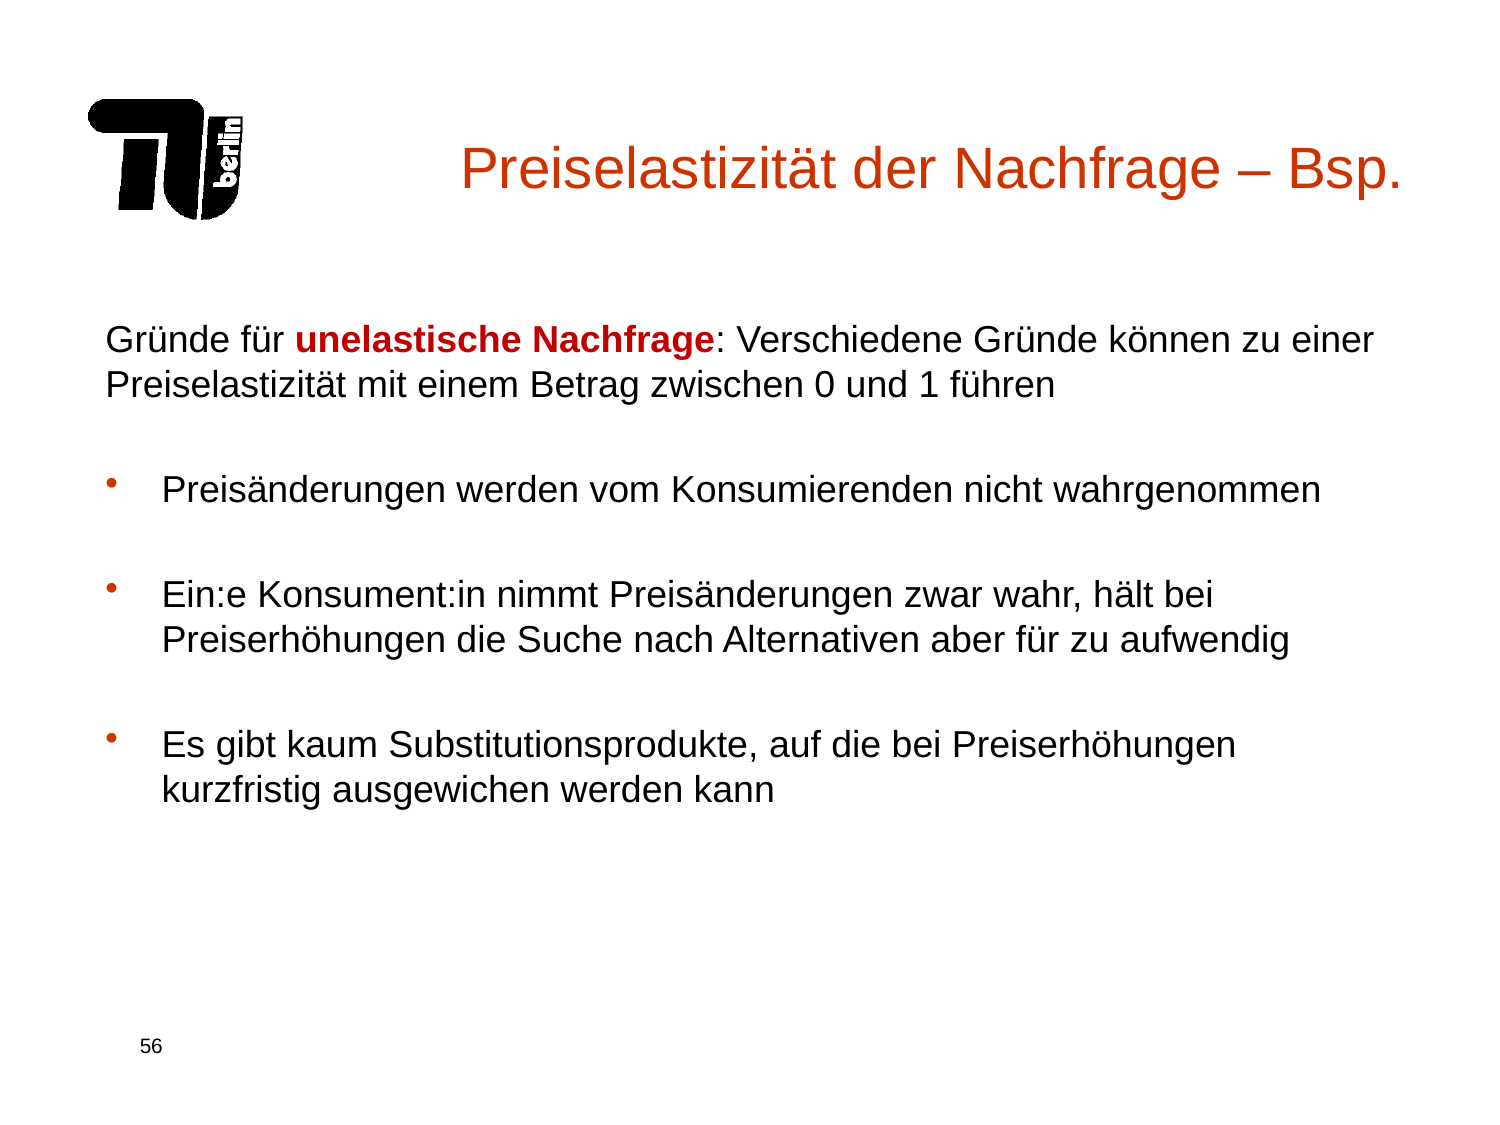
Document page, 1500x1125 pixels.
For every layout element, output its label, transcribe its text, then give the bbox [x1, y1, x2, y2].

text_box Gründe für unelastische Nachfrage: Verschiedene Gründe können zu einer Preiselastizität mit einem Betrag zwischen 0 und 1 führen Preisänderungen werden vom Konsumierenden nicht wahrgenommen Ein:e Konsument:in nimmt Preisänderungen zwar wahr, hält bei Preiserhöhungen die Suche nach Alternativen aber für zu aufwendig Es gibt kaum Substitutionsprodukte, auf die bei Preiserhöhungen kurzfristig ausgewichen werden kann [90, 307, 1400, 926]
title Preiselastizität der Nachfrage – Bsp. [313, 62, 1421, 209]
picture [88, 99, 243, 220]
